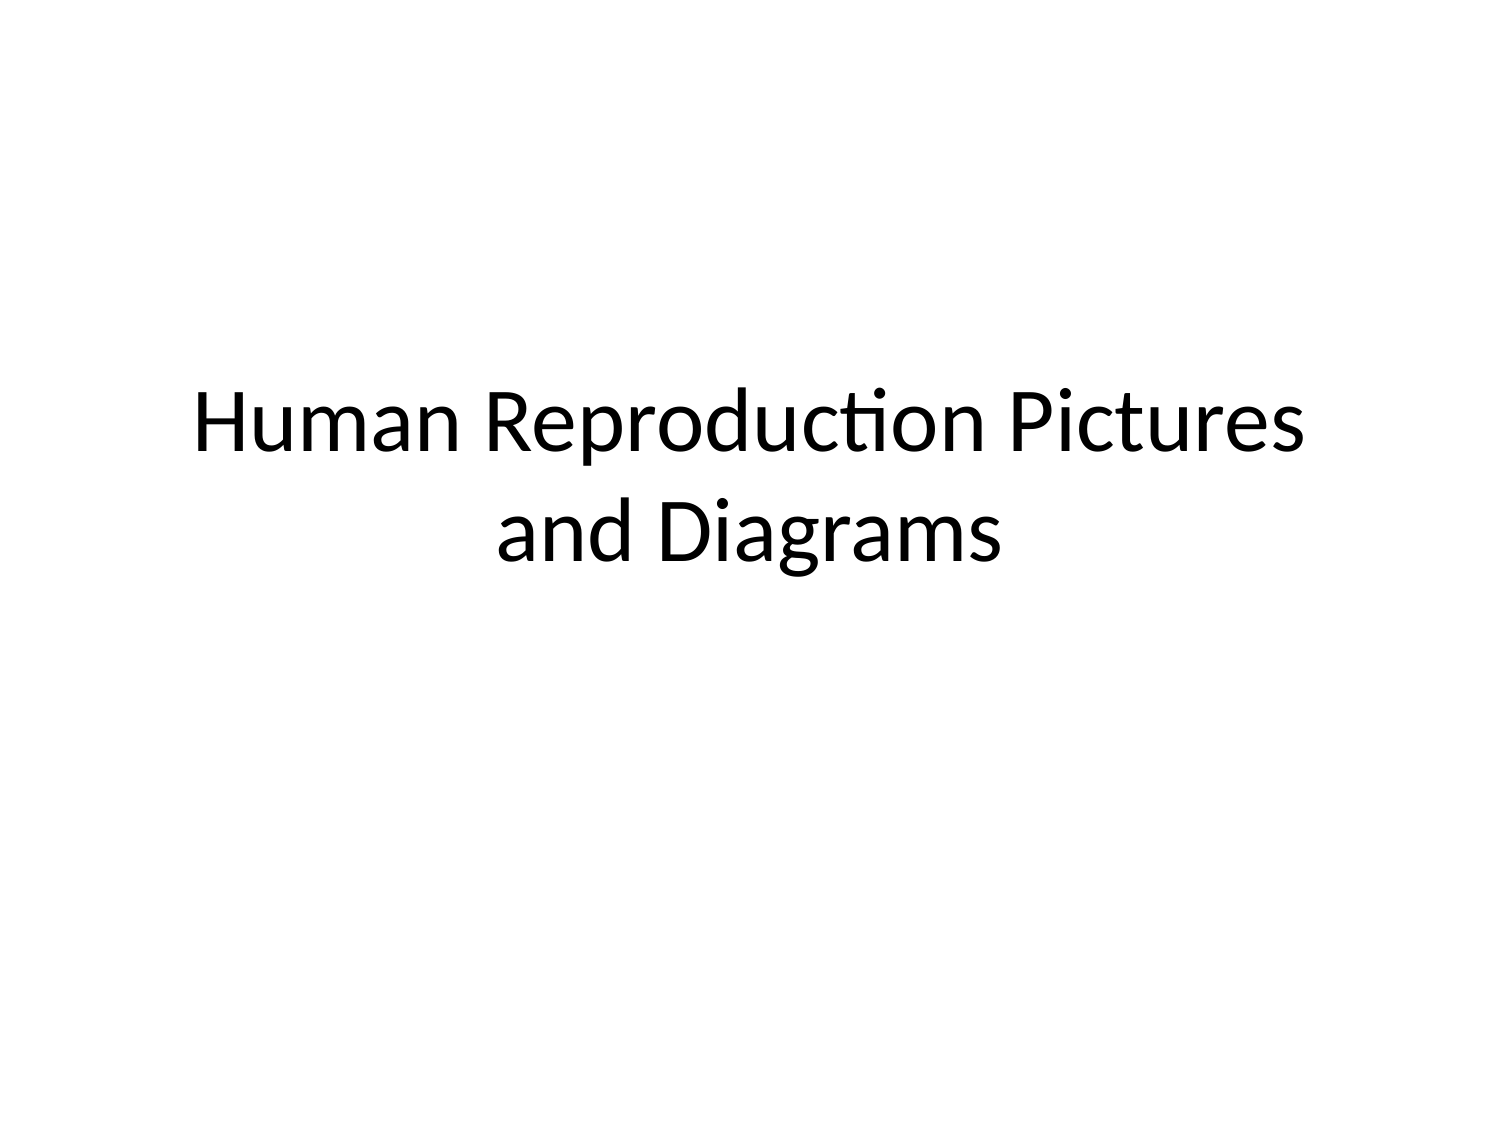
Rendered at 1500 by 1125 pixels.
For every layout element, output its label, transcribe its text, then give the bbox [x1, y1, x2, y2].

title Human Reproduction Pictures and Diagrams [112, 349, 1388, 591]
